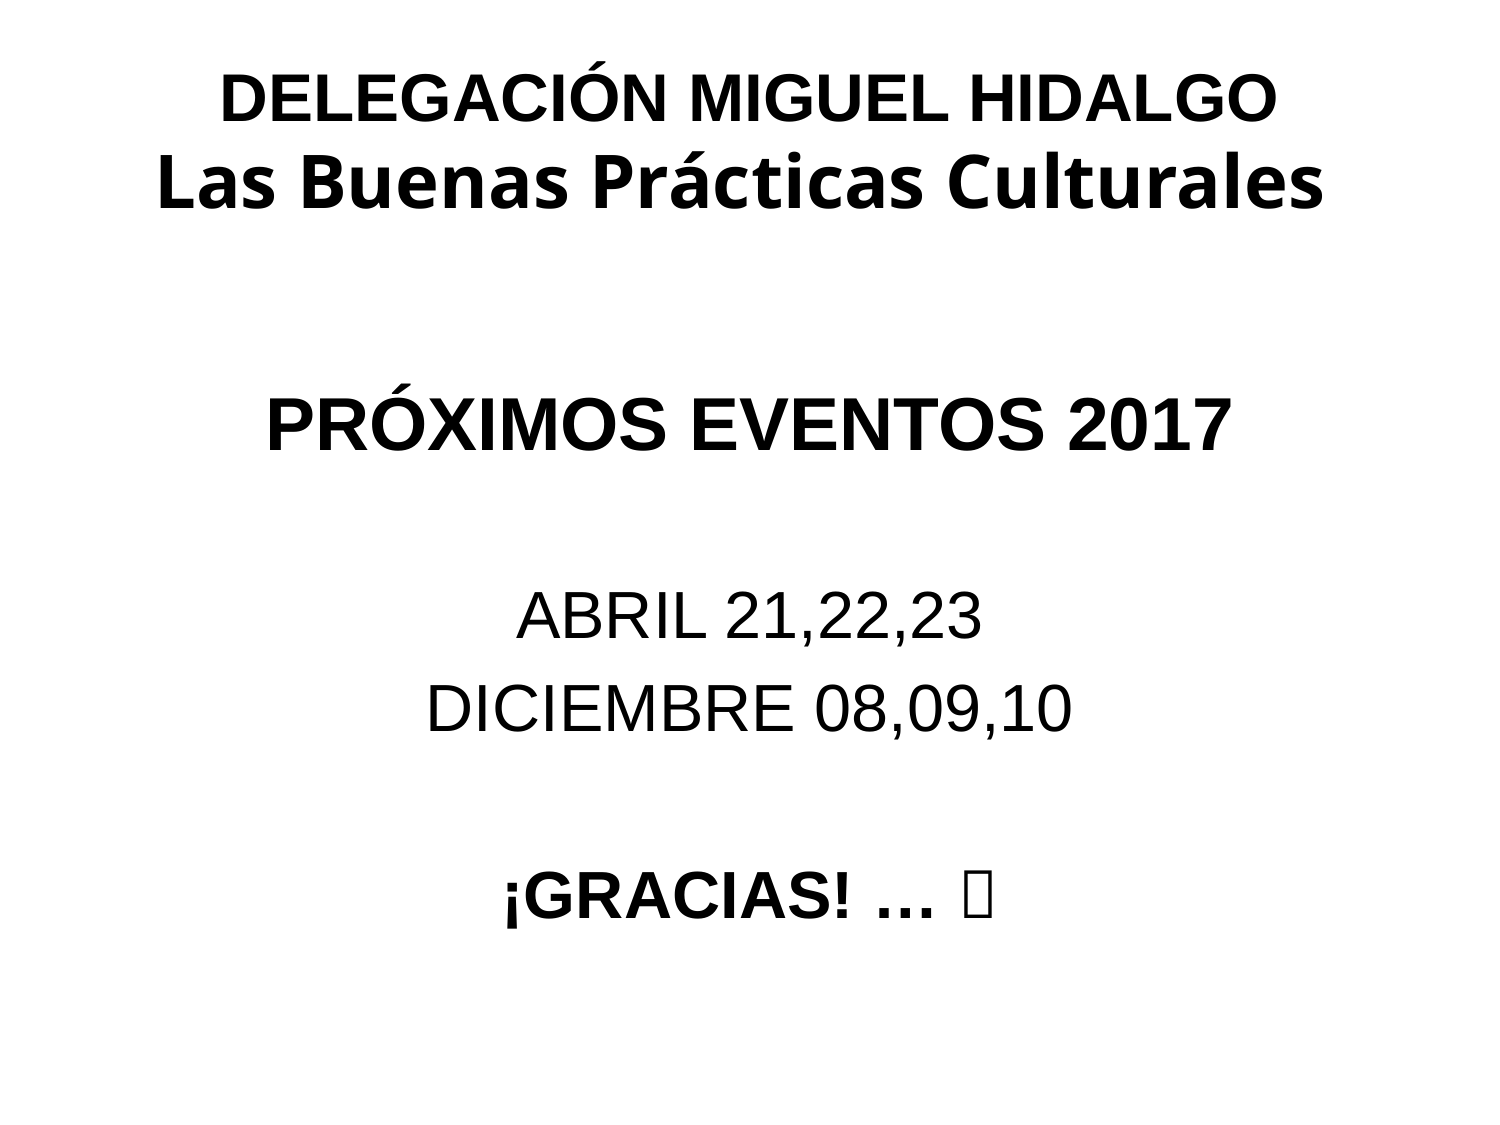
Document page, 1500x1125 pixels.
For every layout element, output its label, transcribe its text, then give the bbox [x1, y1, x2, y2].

list PRÓXIMOS EVENTOS 2017 ABRIL 21,22,23 DICIEMBRE 08,09,10 ¡GRACIAS! …  [75, 262, 1425, 1005]
title DELEGACIÓN MIGUEL HIDALGO Las Buenas Prácticas Culturales [75, 45, 1425, 233]
